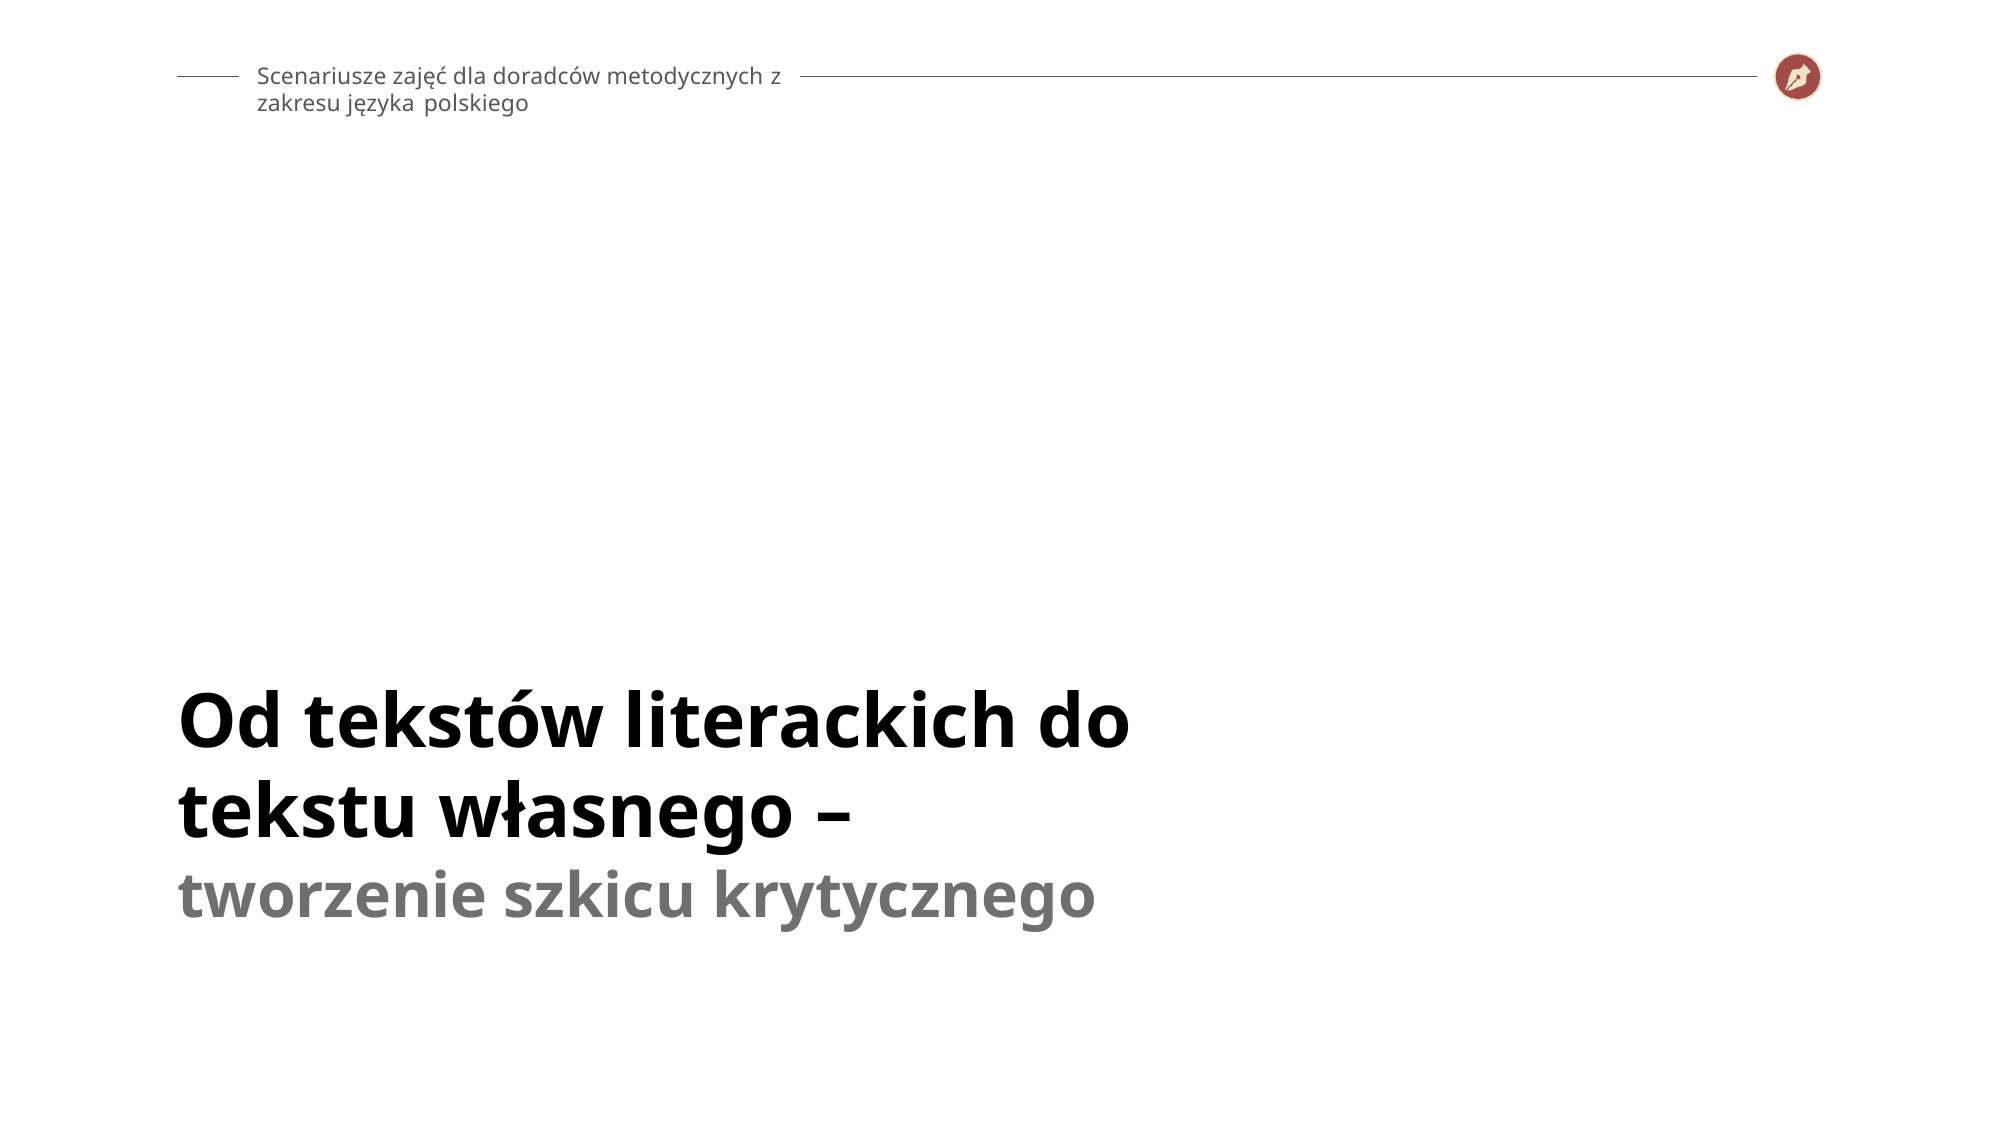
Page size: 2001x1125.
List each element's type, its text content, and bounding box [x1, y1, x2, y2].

picture [1785, 63, 1811, 91]
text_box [176, 58, 1758, 92]
title Od tekstów literackich do tekstu własnego – tworzenie szkicu krytycznego [175, 670, 1324, 931]
